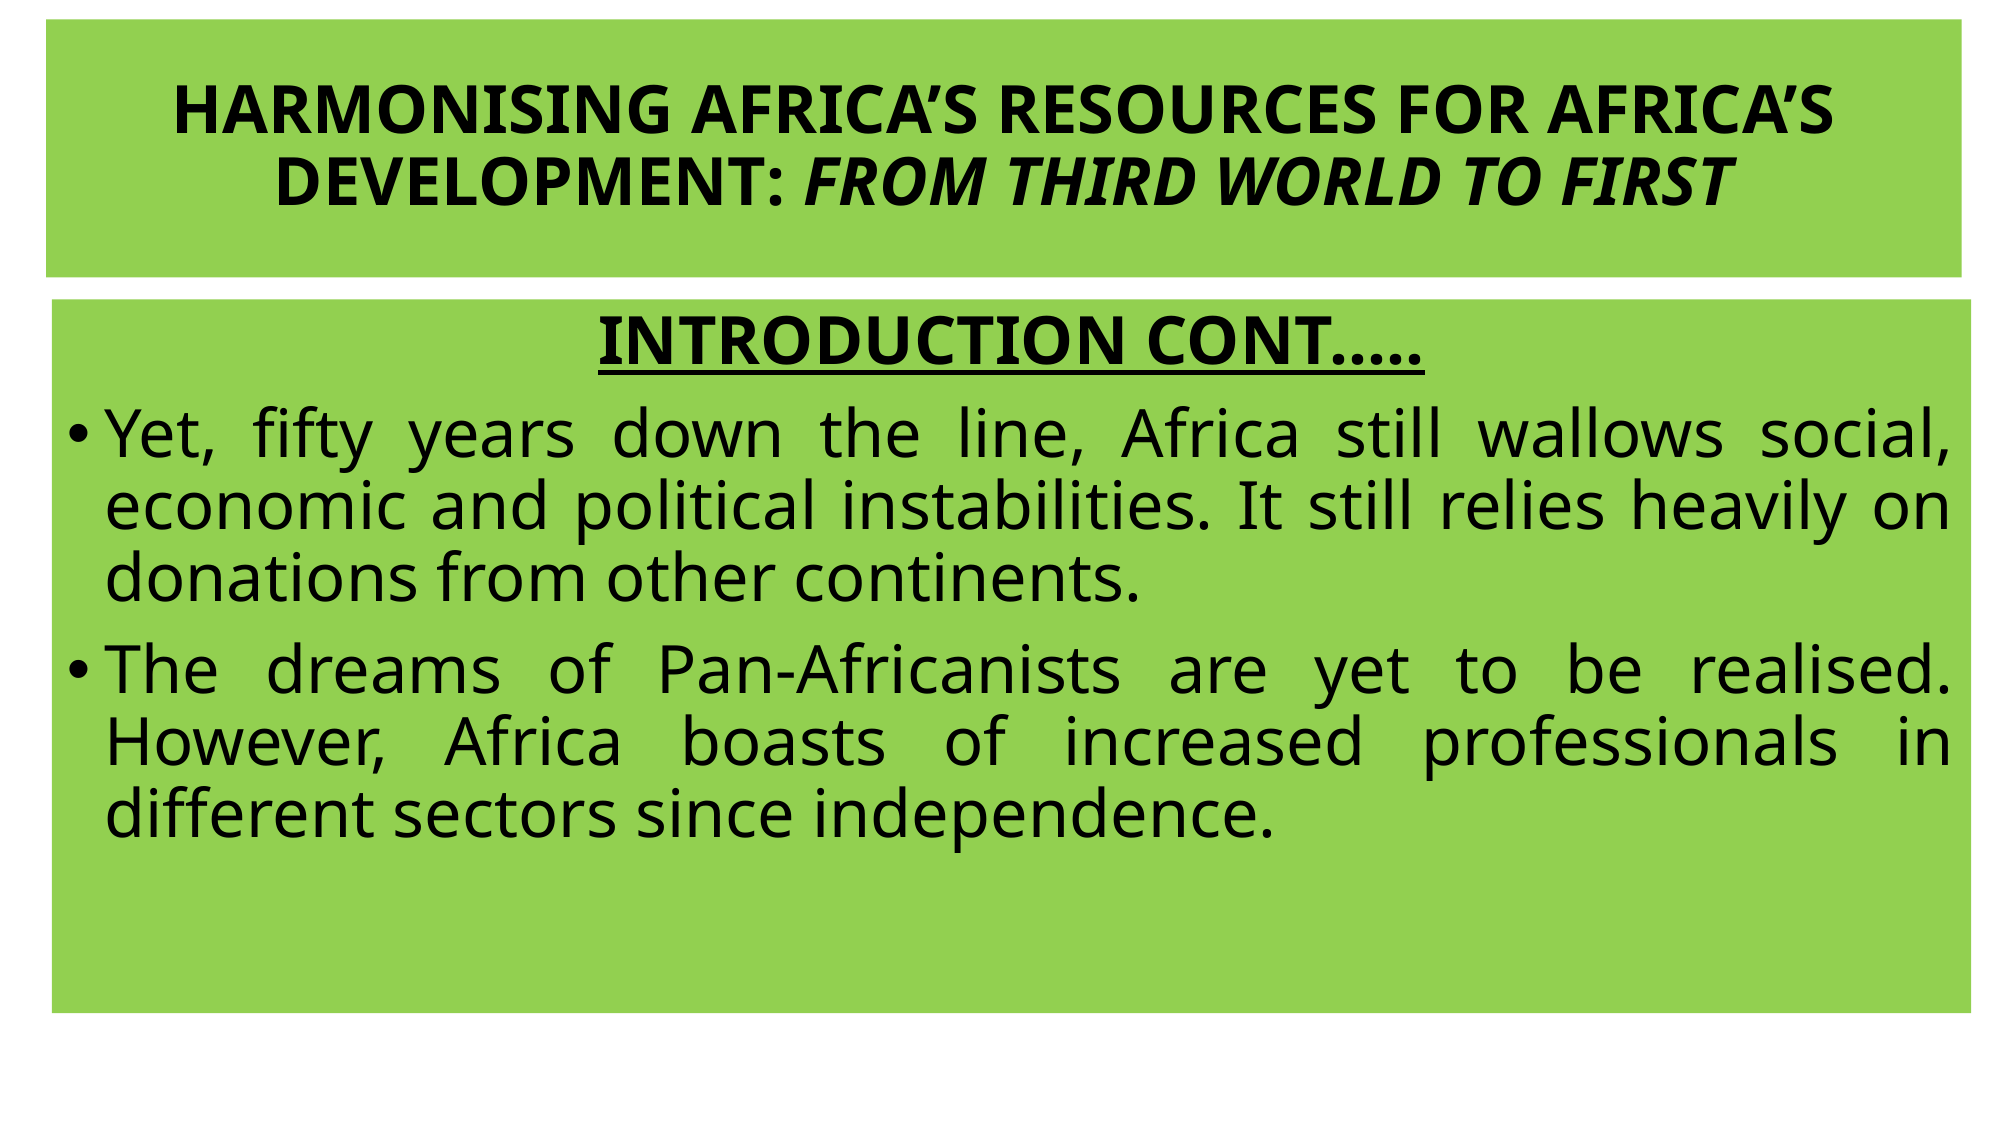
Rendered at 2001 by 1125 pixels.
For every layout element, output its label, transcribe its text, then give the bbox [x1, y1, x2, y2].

list INTRODUCTION CONT.…. Yet, fifty years down the line, Africa still wallows social, economic and political instabilities. It still relies heavily on donations from other continents. The dreams of Pan-Africanists are yet to be realised. However, Africa boasts of increased professionals in different sectors since independence. [51, 299, 1972, 1014]
title HARMONISING AFRICA’S RESOURCES FOR AFRICA’S DEVELOPMENT: FROM THIRD WORLD TO FIRST [46, 19, 1962, 278]
